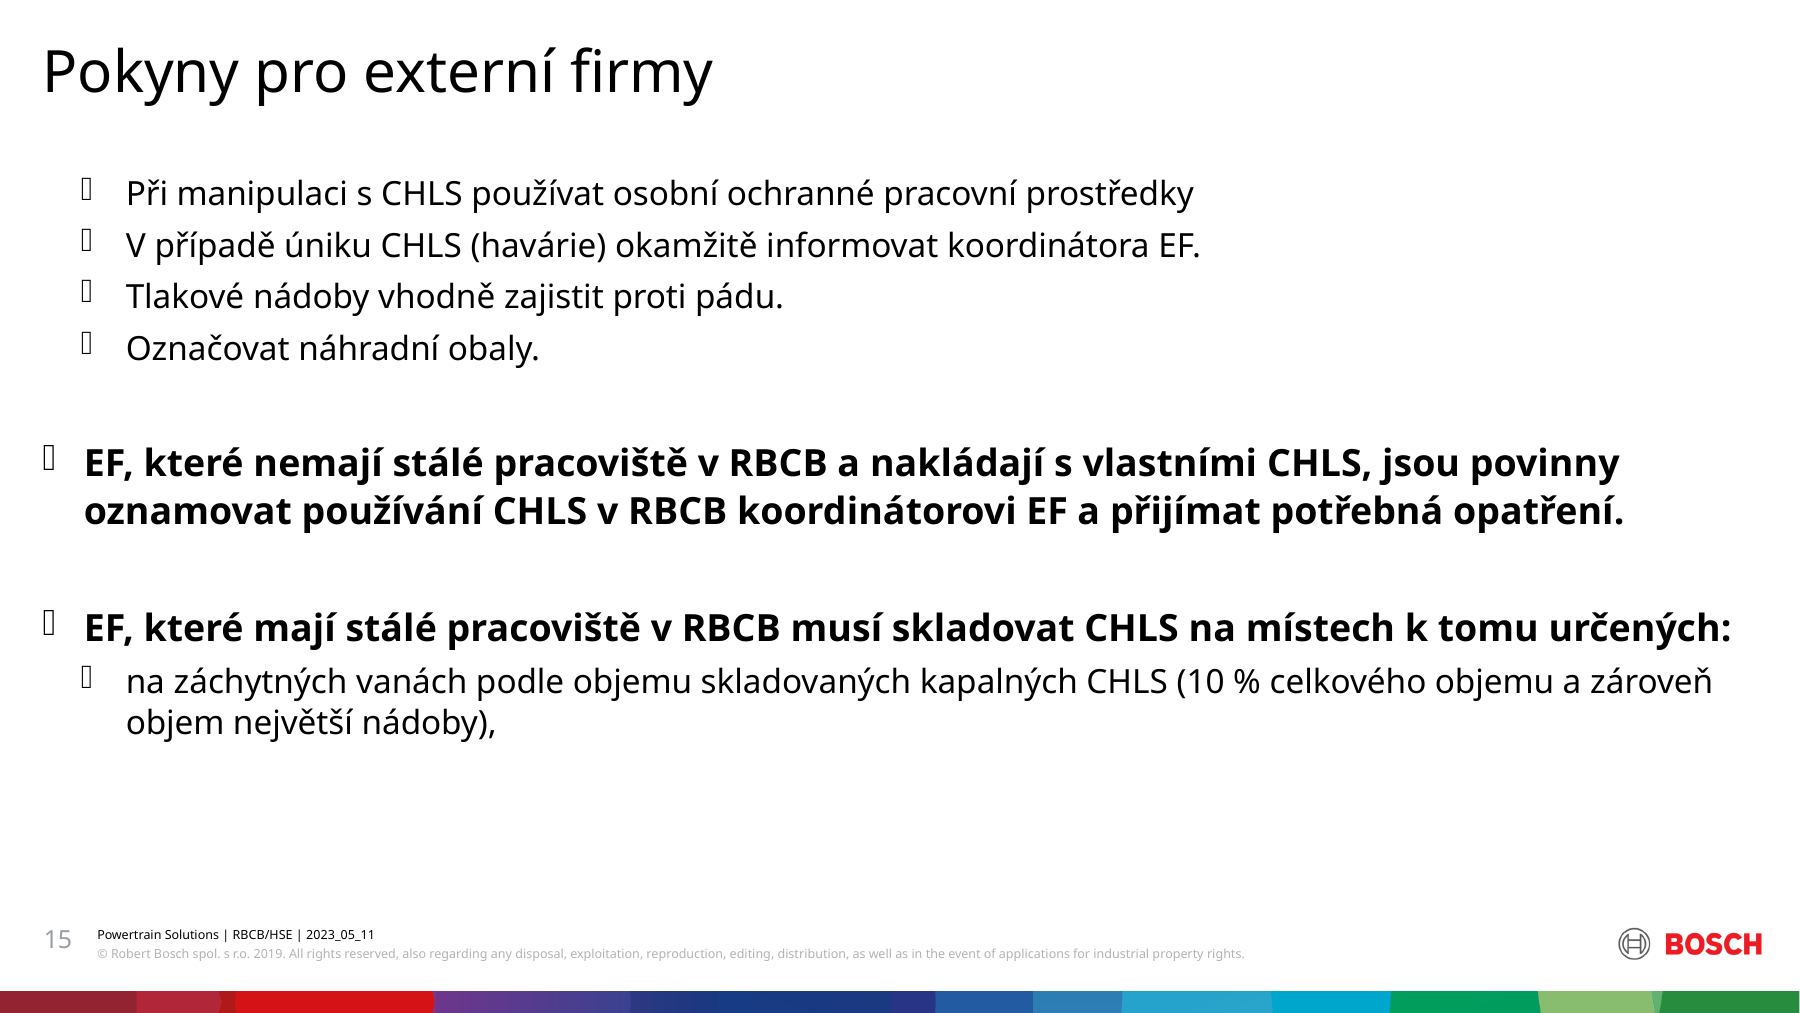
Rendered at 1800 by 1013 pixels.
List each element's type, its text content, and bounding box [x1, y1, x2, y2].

picture [1390, 896, 1800, 1013]
picture [0, 905, 1272, 1013]
slide_number 15 [43, 923, 92, 991]
list Při manipulaci s CHLS používat osobní ochranné pracovní prostředky V případě úniku CHLS (havárie) okamžitě informovat koordinátora EF. Tlakové nádoby vhodně zajistit proti pádu. Označovat náhradní obaly. EF, které nemají stálé pracoviště v RBCB a nakládají s vlastními CHLS, jsou povinny oznamovat používání CHLS v RBCB koordinátorovi EF a přijímat potřebná opatření. EF, které mají stálé pracoviště v RBCB musí skladovat CHLS na místech k tomu určených: na záchytných vanách podle objemu skladovaných kapalných CHLS (10 % celkového objemu a zároveň objem největší nádoby), [42, 171, 1758, 855]
list Pokyny pro externí firmy [42, 42, 1757, 107]
